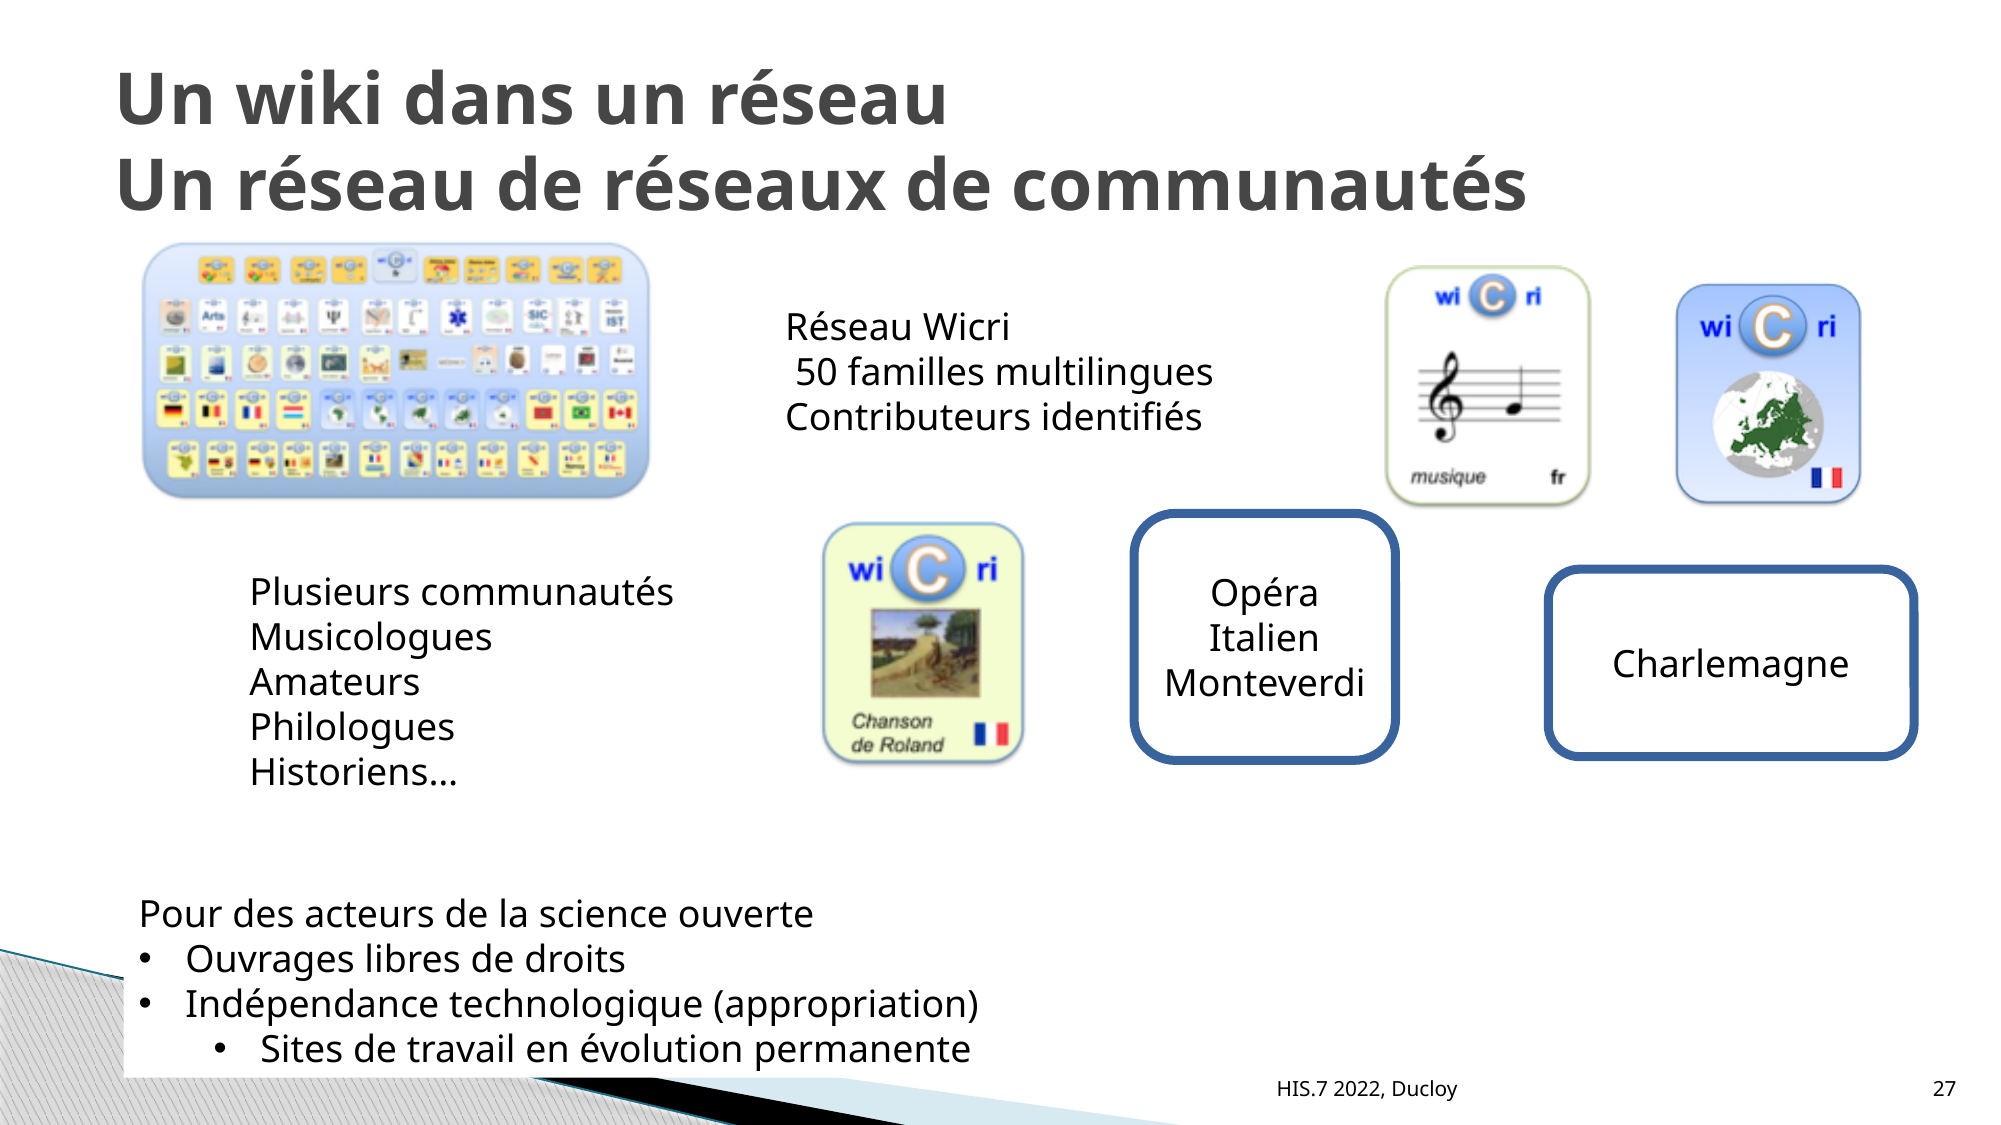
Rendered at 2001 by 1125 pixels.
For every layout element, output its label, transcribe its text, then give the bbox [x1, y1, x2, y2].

slide_number 27 [1891, 1051, 1972, 1112]
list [134, 235, 656, 507]
text_box Pour des acteurs de la science ouverte Ouvrages libres de droits Indépendance technologique (appropriation) Sites de travail en évolution permanente [123, 882, 995, 1078]
picture [816, 520, 1030, 772]
picture [1380, 263, 1596, 515]
text_box Opéra Italien Monteverdi [1129, 508, 1401, 765]
footer HIS.7 2022, Ducloy [957, 1051, 1473, 1112]
picture [1671, 280, 1866, 511]
text_box Réseau Wicri 50 familles multilingues Contributeurs identifiés [770, 295, 1230, 445]
title Un wiki dans un réseau Un réseau de réseaux de communautés [99, 45, 1900, 233]
text_box Charlemagne [1543, 564, 1919, 762]
text_box Plusieurs communautés Musicologues Amateurs Philologues Historiens… [234, 560, 690, 801]
